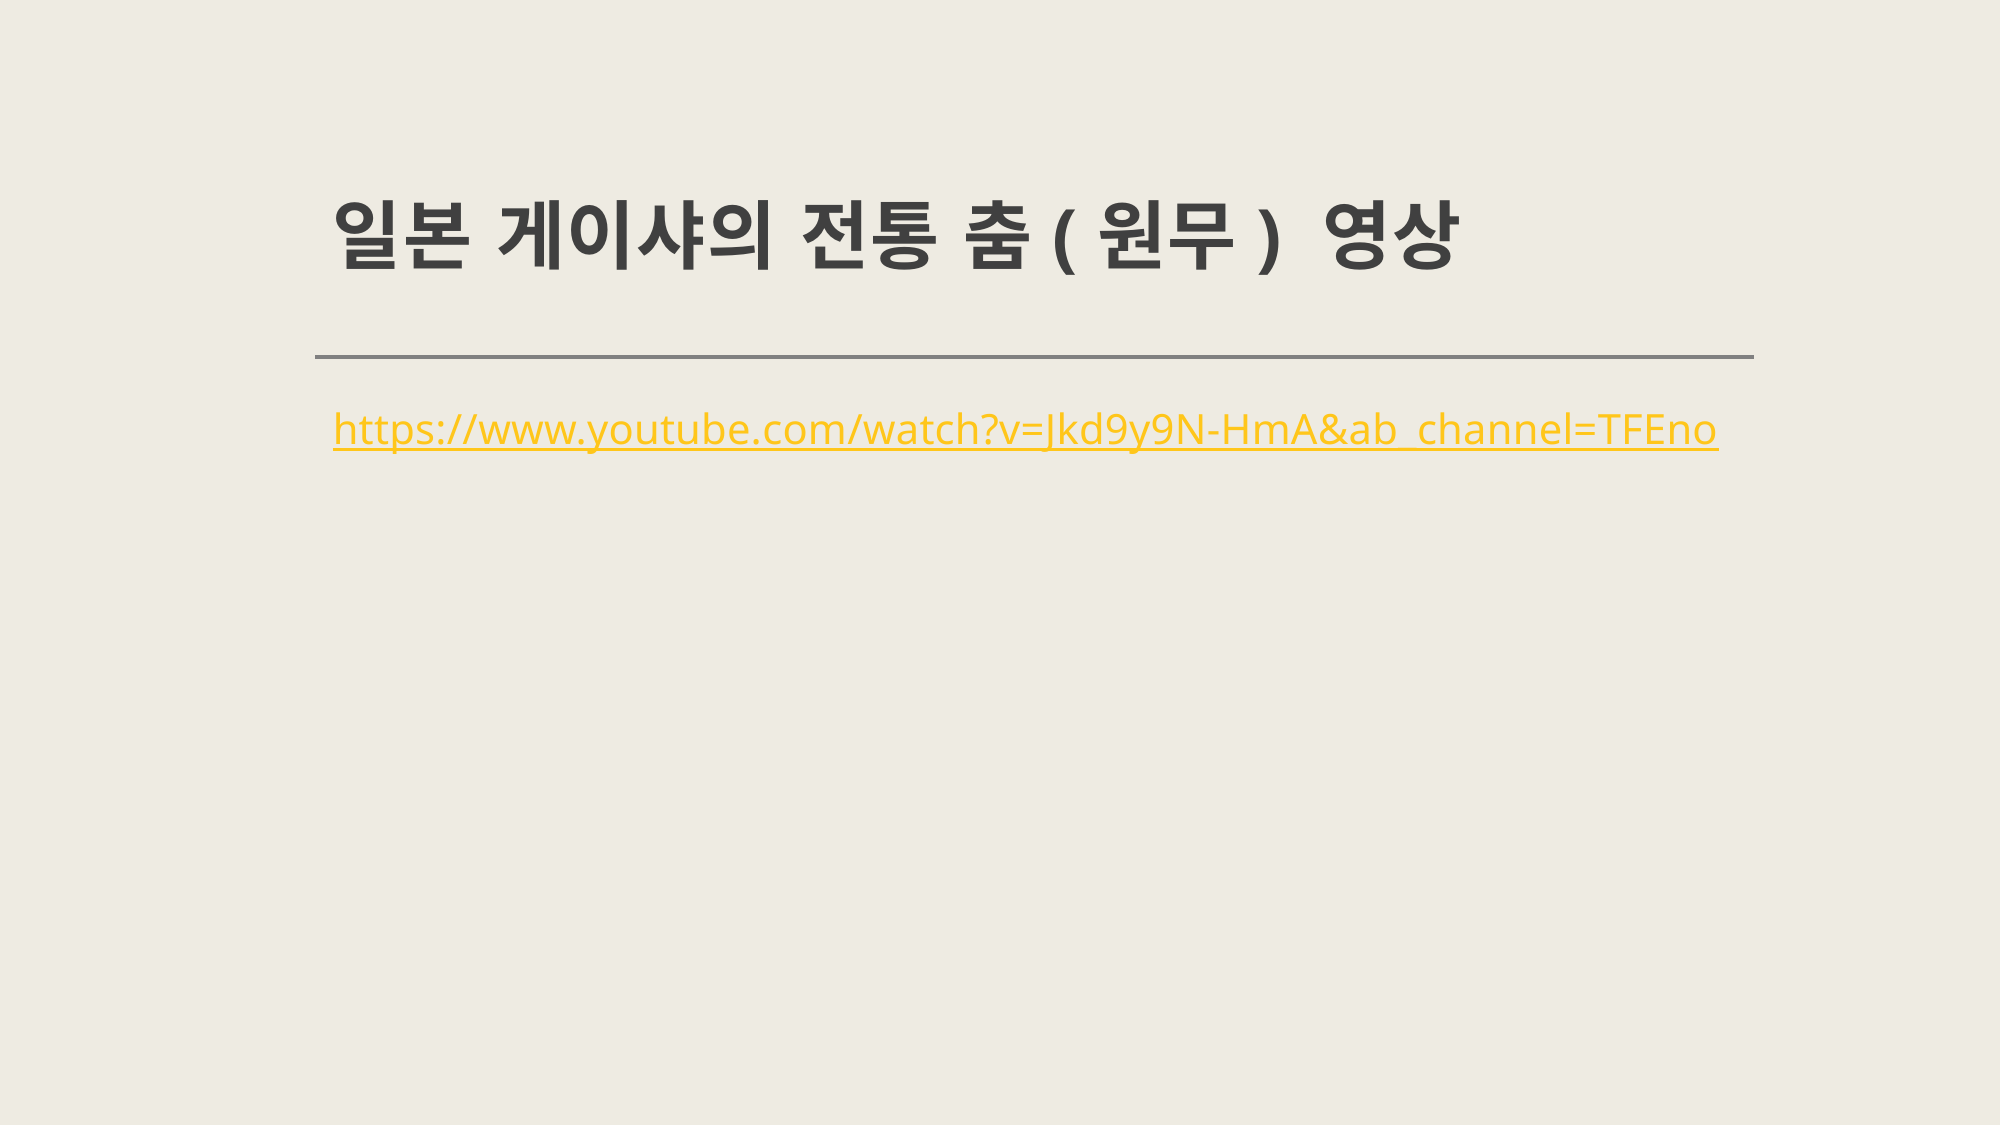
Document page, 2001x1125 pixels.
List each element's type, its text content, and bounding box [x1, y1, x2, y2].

title 일본 게이샤의 전통 춤(원무) 영상 [315, 72, 1754, 294]
list https://www.youtube.com/watch?v=Jkd9y9N-HmA&ab_channel=TFEno [315, 379, 1754, 979]
